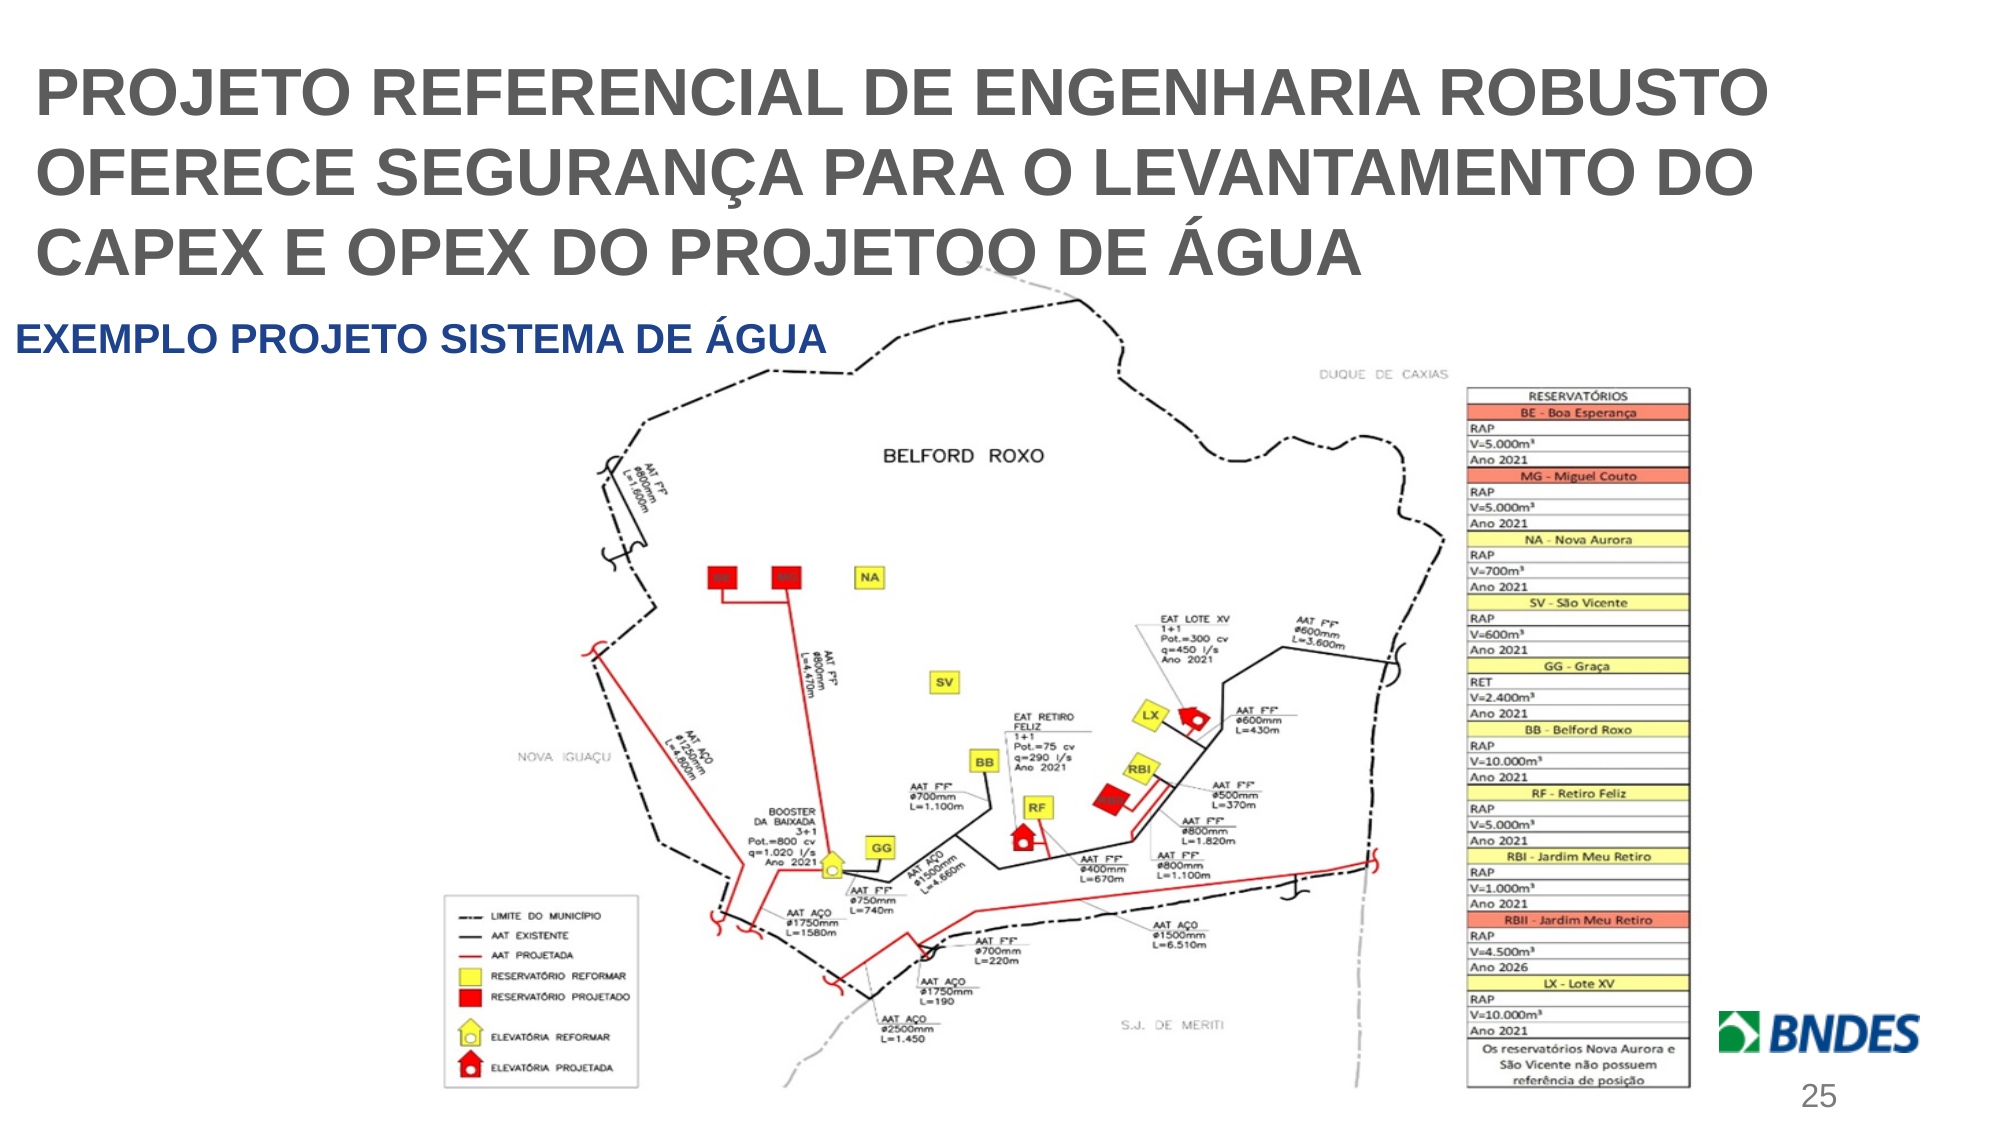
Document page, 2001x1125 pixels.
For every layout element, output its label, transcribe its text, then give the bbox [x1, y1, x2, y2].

text_box EXEMPLO PROJETO SISTEMA DE ÁGUA [0, 301, 341, 370]
text_box PROJETO REFERENCIAL DE ENGENHARIA ROBUSTO OFERECE SEGURANÇA PARA O LEVANTAMENTO DO CAPEX E OPEX DO PROJETOO DE ÁGUA [26, 40, 1972, 297]
picture [341, 237, 1706, 1111]
picture [1719, 1011, 1920, 1053]
